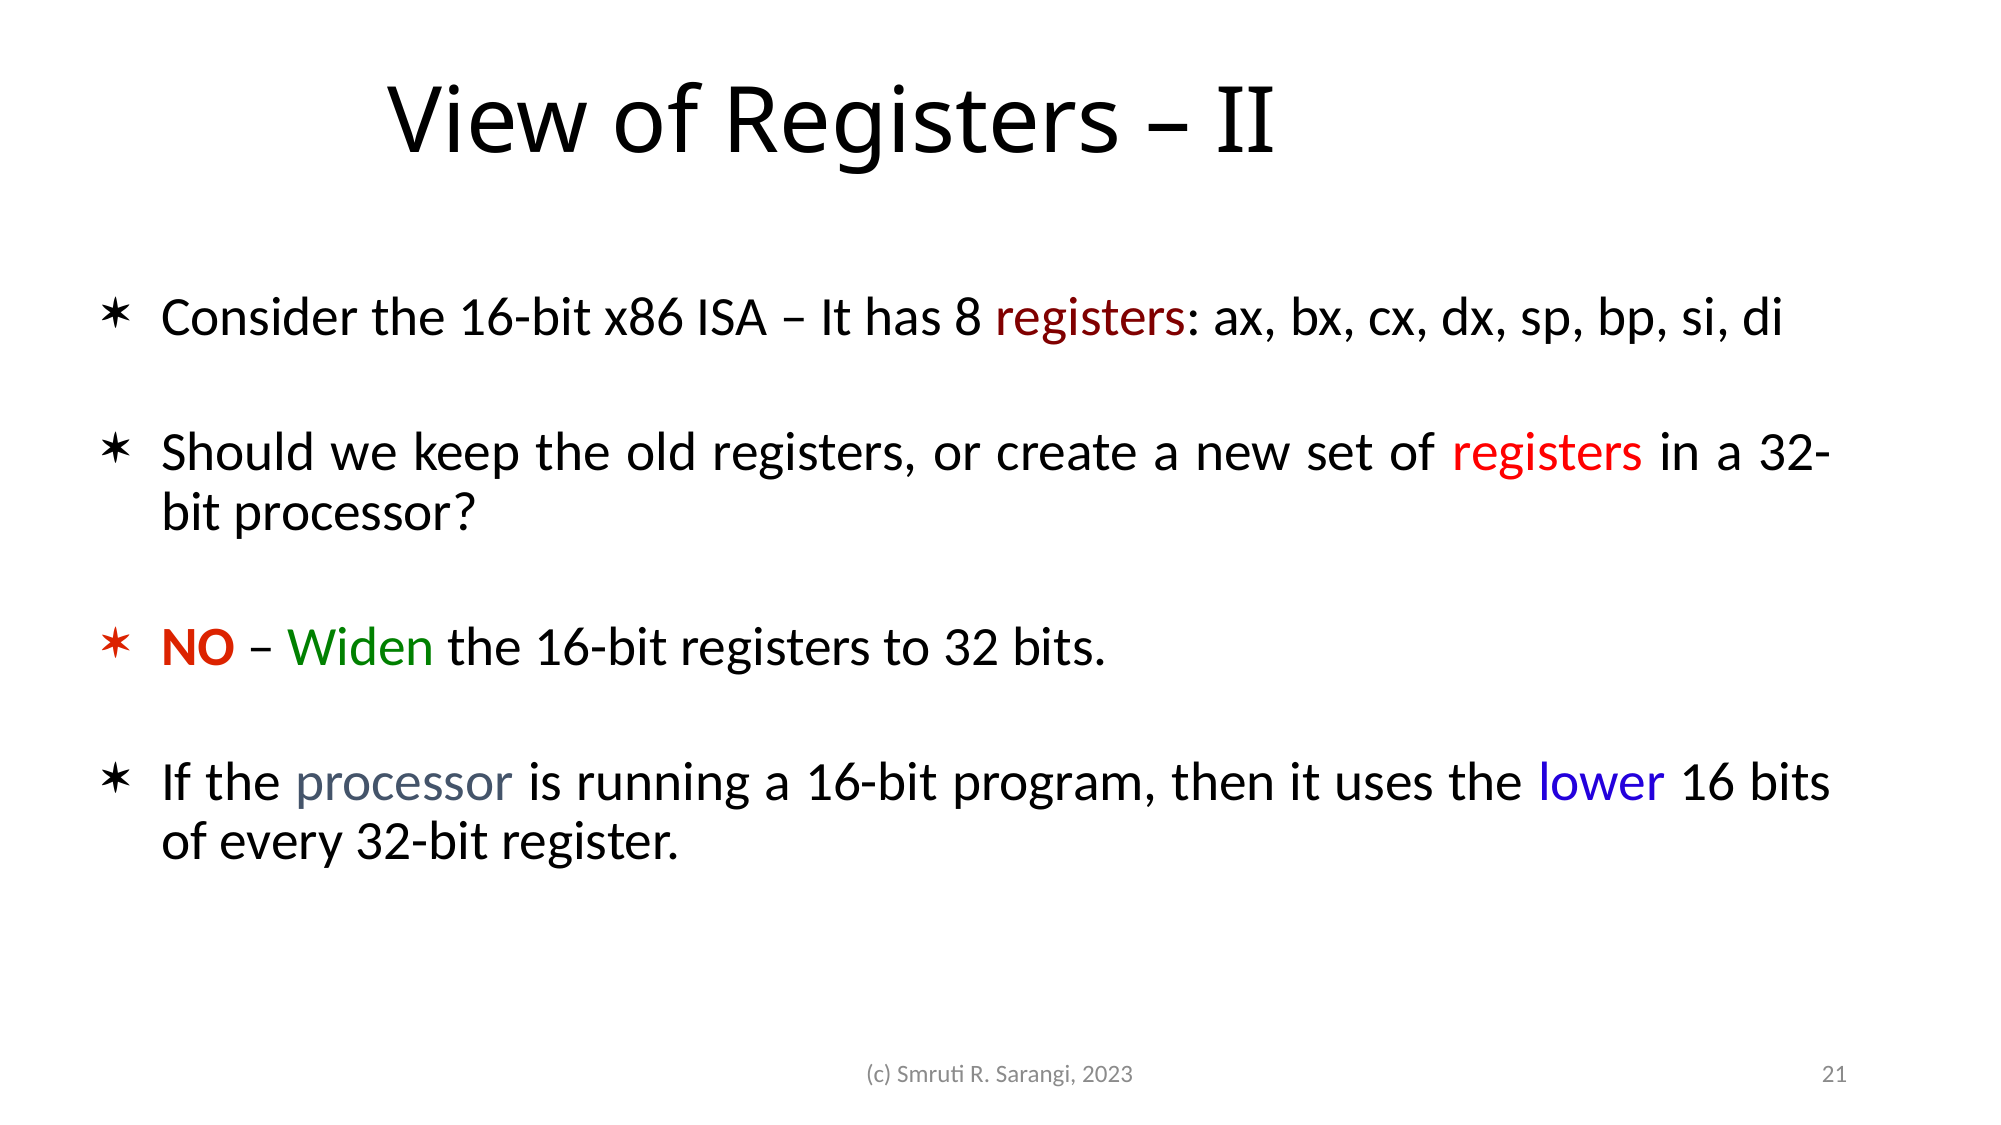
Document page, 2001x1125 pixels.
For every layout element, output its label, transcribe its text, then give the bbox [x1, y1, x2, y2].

list Consider the 16-bit x86 ISA – It has 8 registers: ax, bx, cx, dx, sp, bp, si, di Should we keep the old registers, or create a new set of registers in a 32-bit processor? NO – Widen the 16-bit registers to 32 bits. If the processor is running a 16-bit program, then it uses the lower 16 bits of every 32-bit register. [88, 287, 1832, 913]
footer (c) Smruti R. Sarangi, 2023 [662, 1042, 1338, 1103]
title View of Registers – II [387, 46, 1605, 200]
slide_number 21 [1412, 1042, 1863, 1103]
